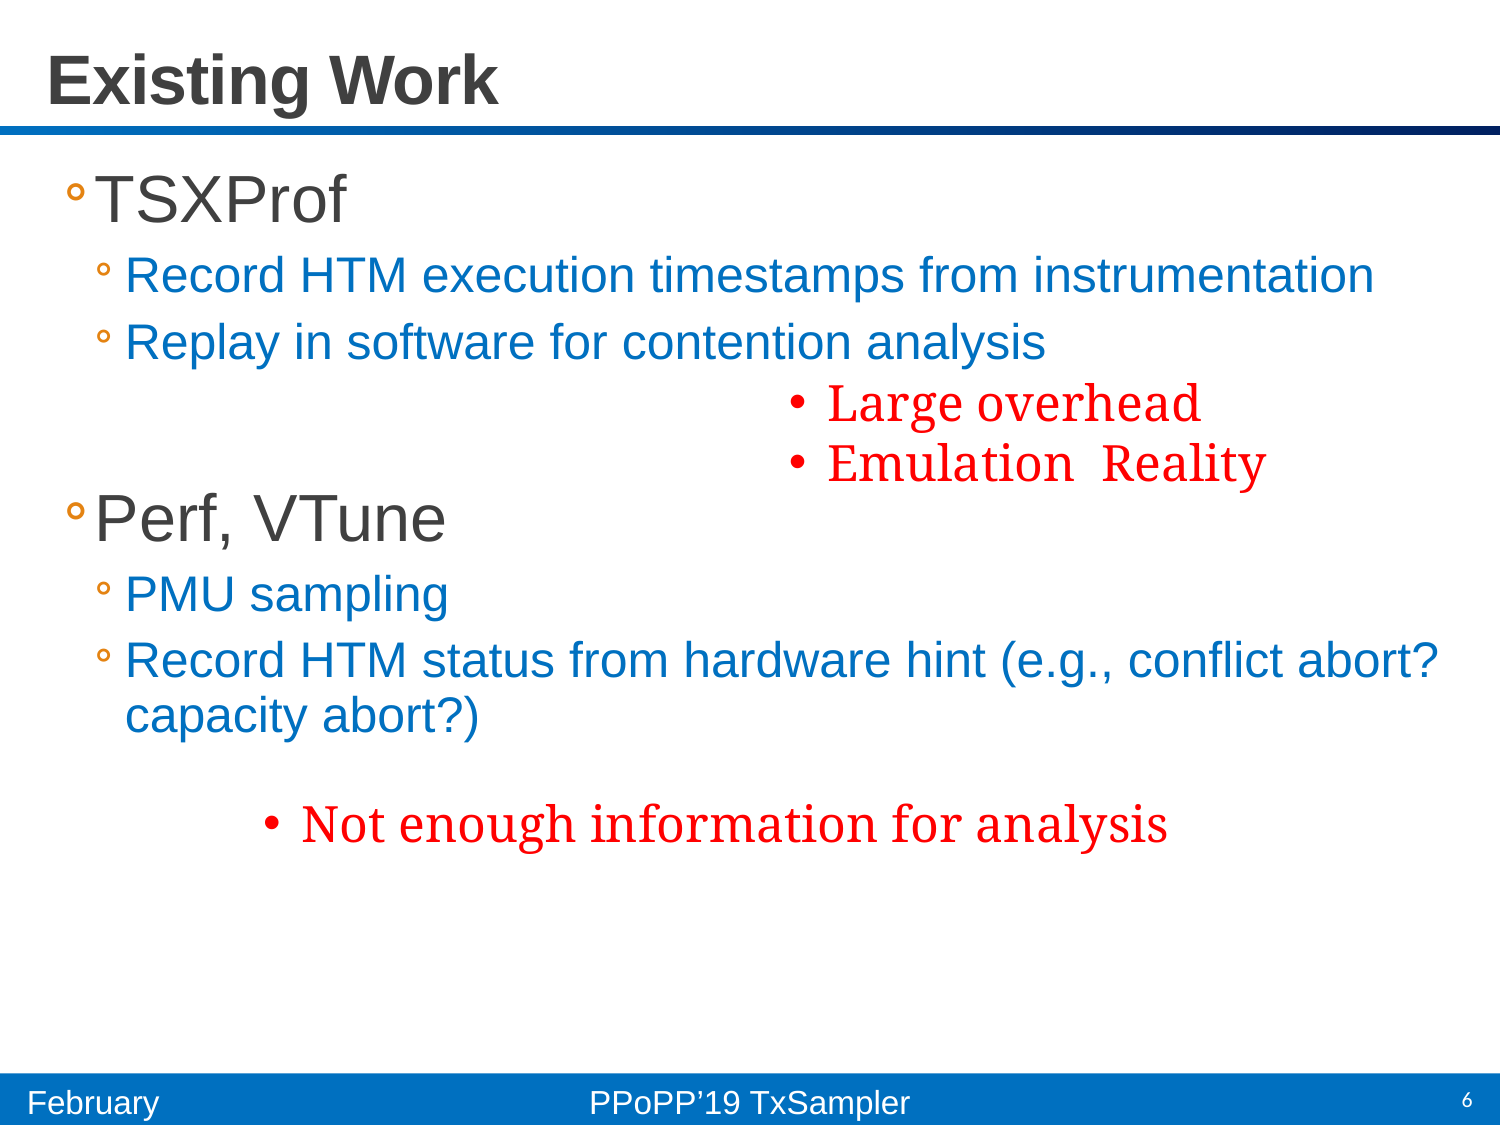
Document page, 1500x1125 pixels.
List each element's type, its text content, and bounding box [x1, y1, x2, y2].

list TSXProf Record HTM execution timestamps from instrumentation Replay in software for contention analysis Perf, VTune PMU sampling Record HTM status from hardware hint (e.g., conflict abort? capacity abort?) [31, 157, 1454, 1051]
text_box Not enough information for analysis [230, 784, 1393, 860]
slide_number 6 [1326, 1069, 1488, 1125]
title Existing Work [31, 39, 1438, 127]
